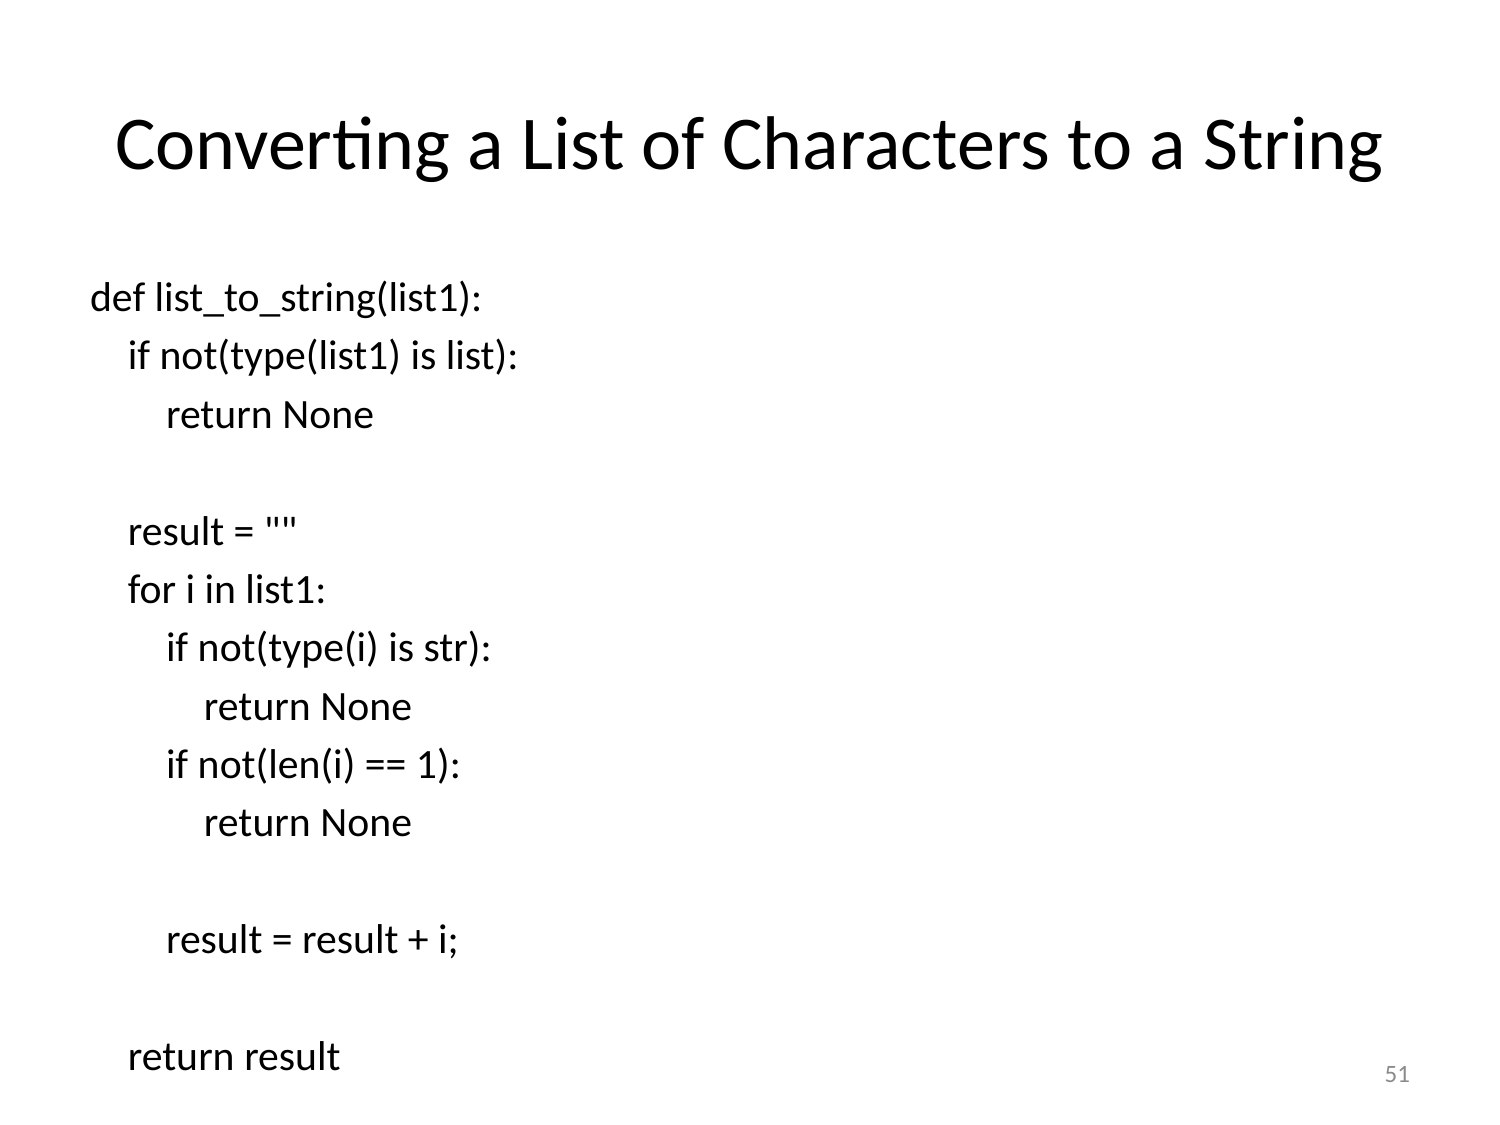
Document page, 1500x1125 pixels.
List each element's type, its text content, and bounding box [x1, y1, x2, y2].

list def list_to_string(list1): if not(type(list1) is list): return None result = "" for i in list1: if not(type(i) is str): return None if not(len(i) == 1): return None result = result + i; return result [75, 262, 1425, 1005]
title Converting a List of Characters to a String [75, 45, 1425, 233]
slide_number 51 [1074, 1042, 1425, 1103]
